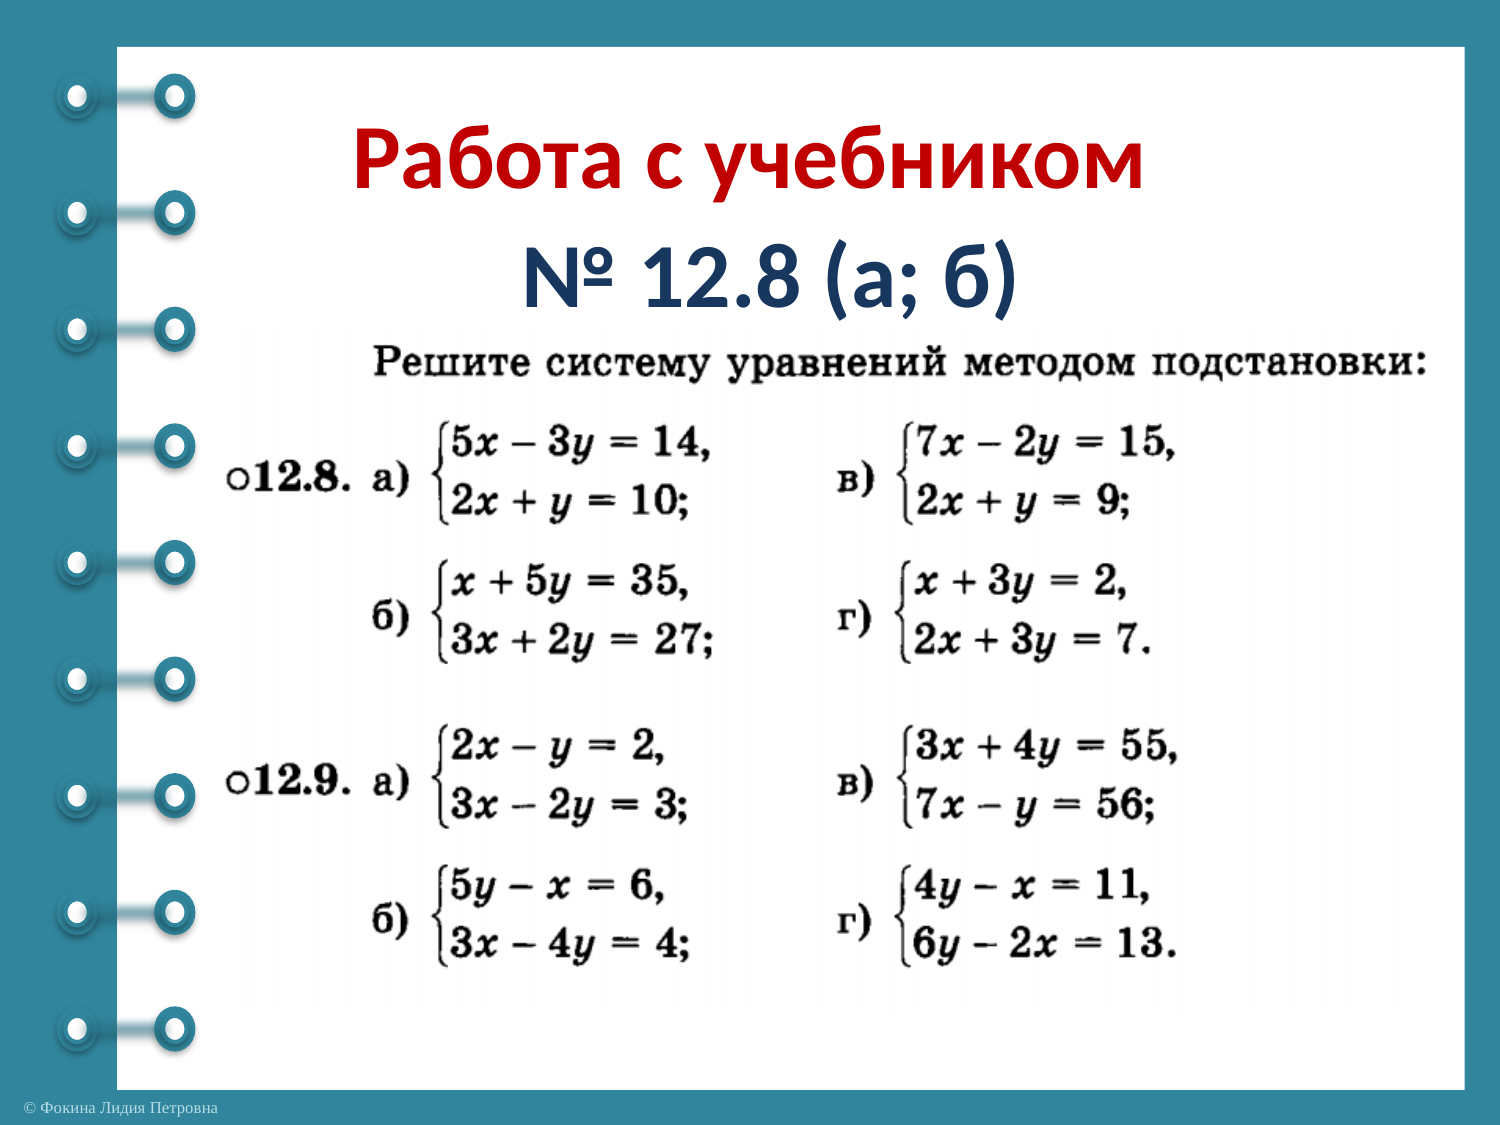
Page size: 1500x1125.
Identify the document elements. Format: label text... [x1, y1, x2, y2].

title Работа с учебником [75, 90, 1425, 208]
list № 12.8 (а; б) [75, 208, 1425, 1005]
picture [206, 326, 1440, 1012]
